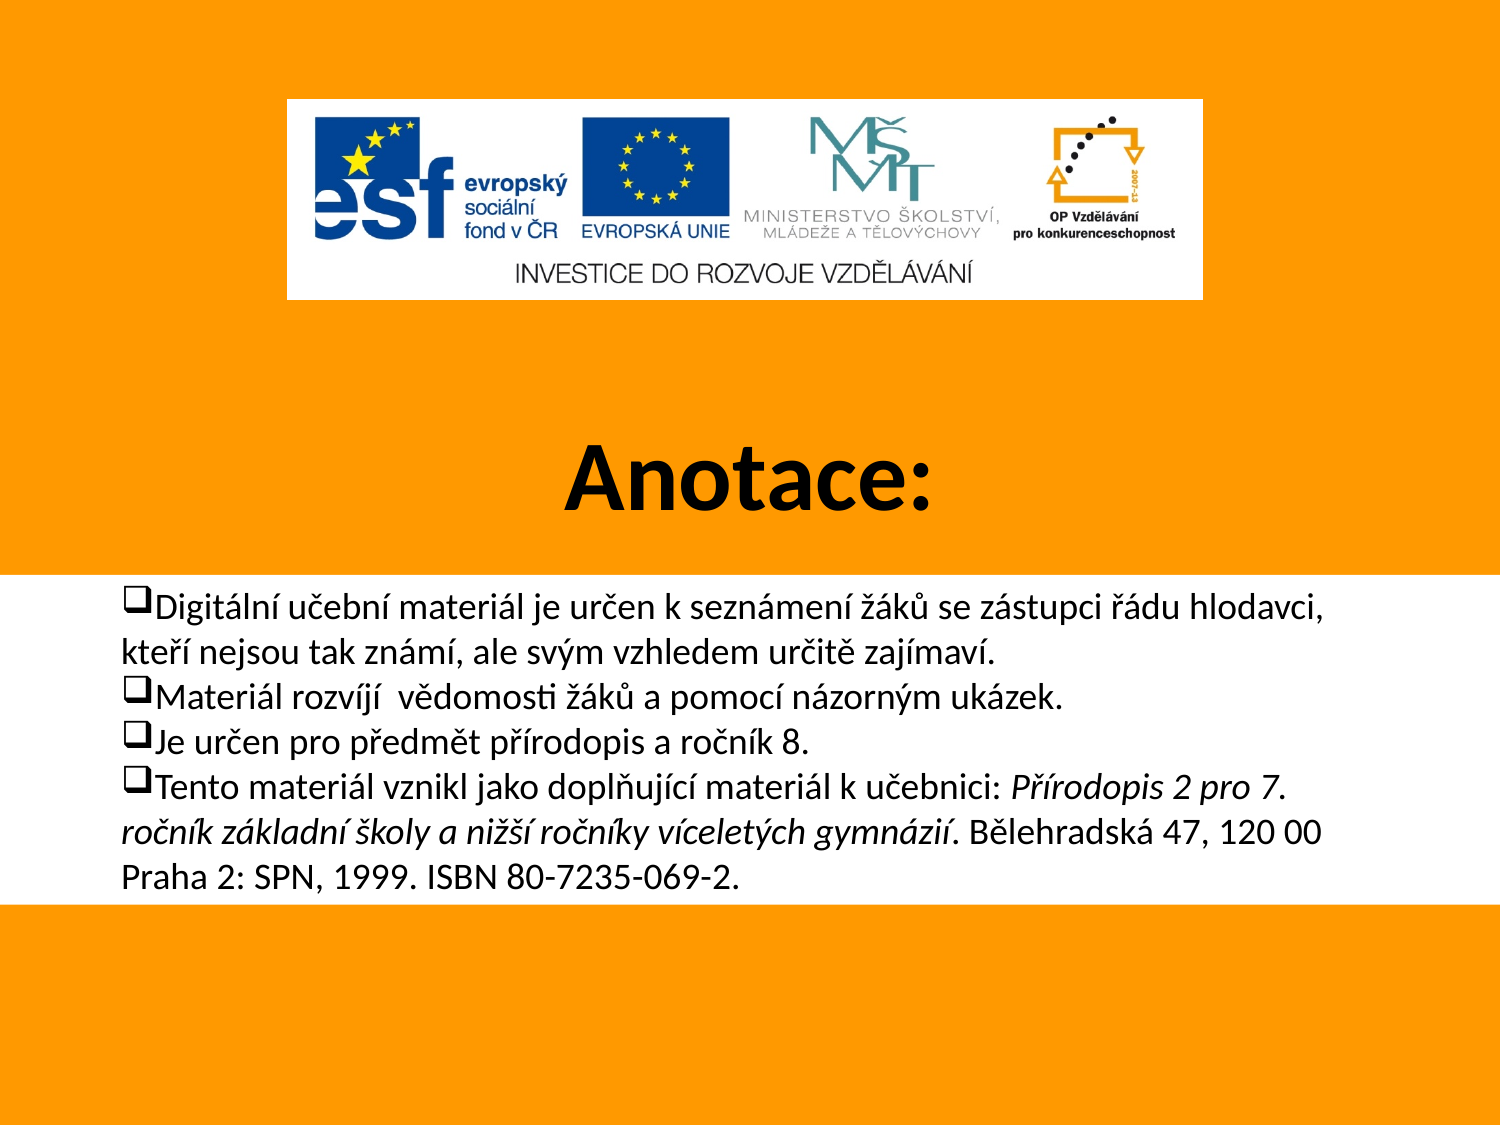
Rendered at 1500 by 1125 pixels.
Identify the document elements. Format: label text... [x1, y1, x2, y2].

title Anotace: [112, 349, 1388, 574]
text_box Digitální učební materiál je určen k seznámení žáků se zástupci řádu hlodavci, kteří nejsou tak známí, ale svým vzhledem určitě zajímaví. Materiál rozvíjí vědomosti žáků a pomocí názorným ukázek. Je určen pro předmět přírodopis a ročník 8. Tento materiál vznikl jako doplňující materiál k učebnici: Přírodopis 2 pro 7. ročník základní školy a nižší ročníky víceletých gymnázií. Bělehradská 47, 120 00 Praha 2: SPN, 1999. ISBN 80-7235-069-2. [0, 574, 1500, 905]
picture [287, 99, 1203, 300]
